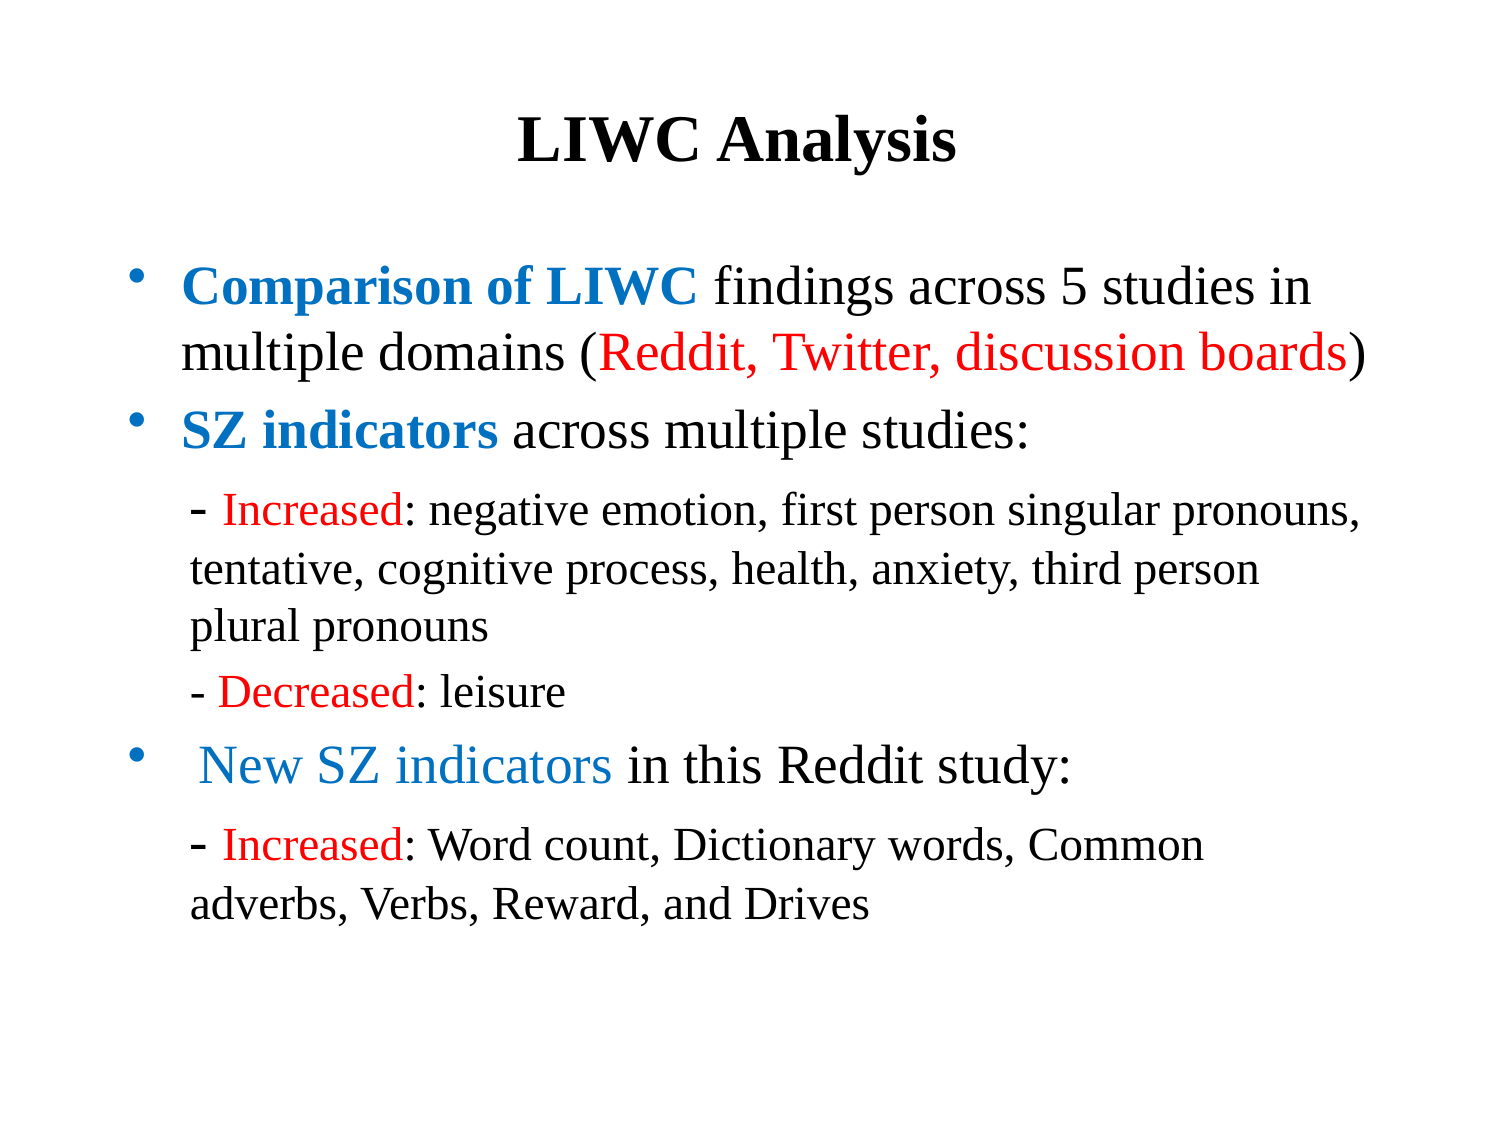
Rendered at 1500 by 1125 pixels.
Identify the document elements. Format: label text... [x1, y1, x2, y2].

title LIWC Analysis [99, 58, 1375, 211]
list Comparison of LIWC findings across 5 studies in multiple domains (Reddit, Twitter, discussion boards) SZ indicators across multiple studies: - Increased: negative emotion, first person singular pronouns, tentative, cognitive process, health, anxiety, third person plural pronouns - Decreased: leisure New SZ indicators in this Reddit study: - Increased: Word count, Dictionary words, Common adverbs, Verbs, Reward, and Drives [112, 241, 1388, 1000]
